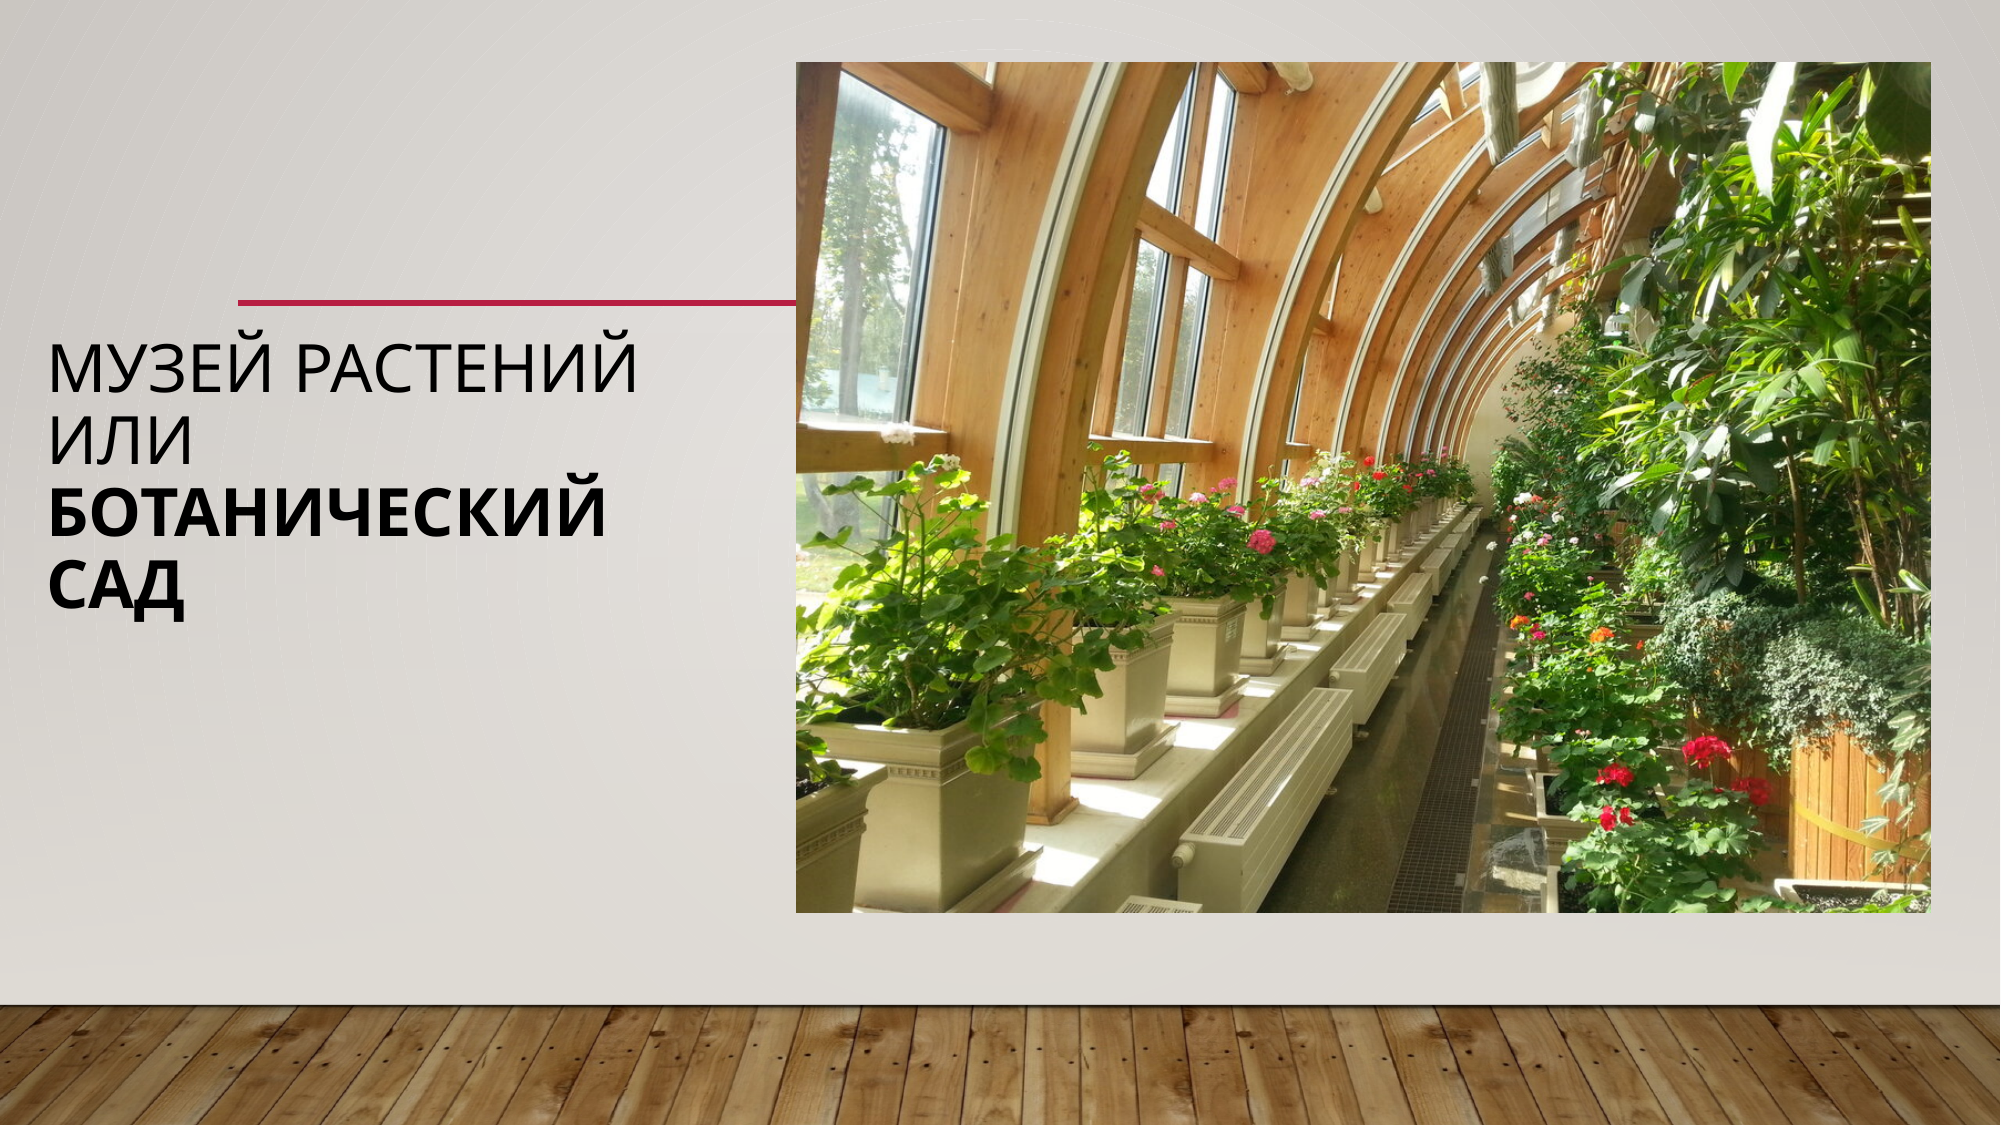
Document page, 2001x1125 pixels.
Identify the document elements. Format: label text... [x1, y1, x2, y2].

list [796, 61, 1932, 914]
title Музей растений или ботанический сад [31, 327, 765, 821]
picture [0, 1005, 2000, 1125]
